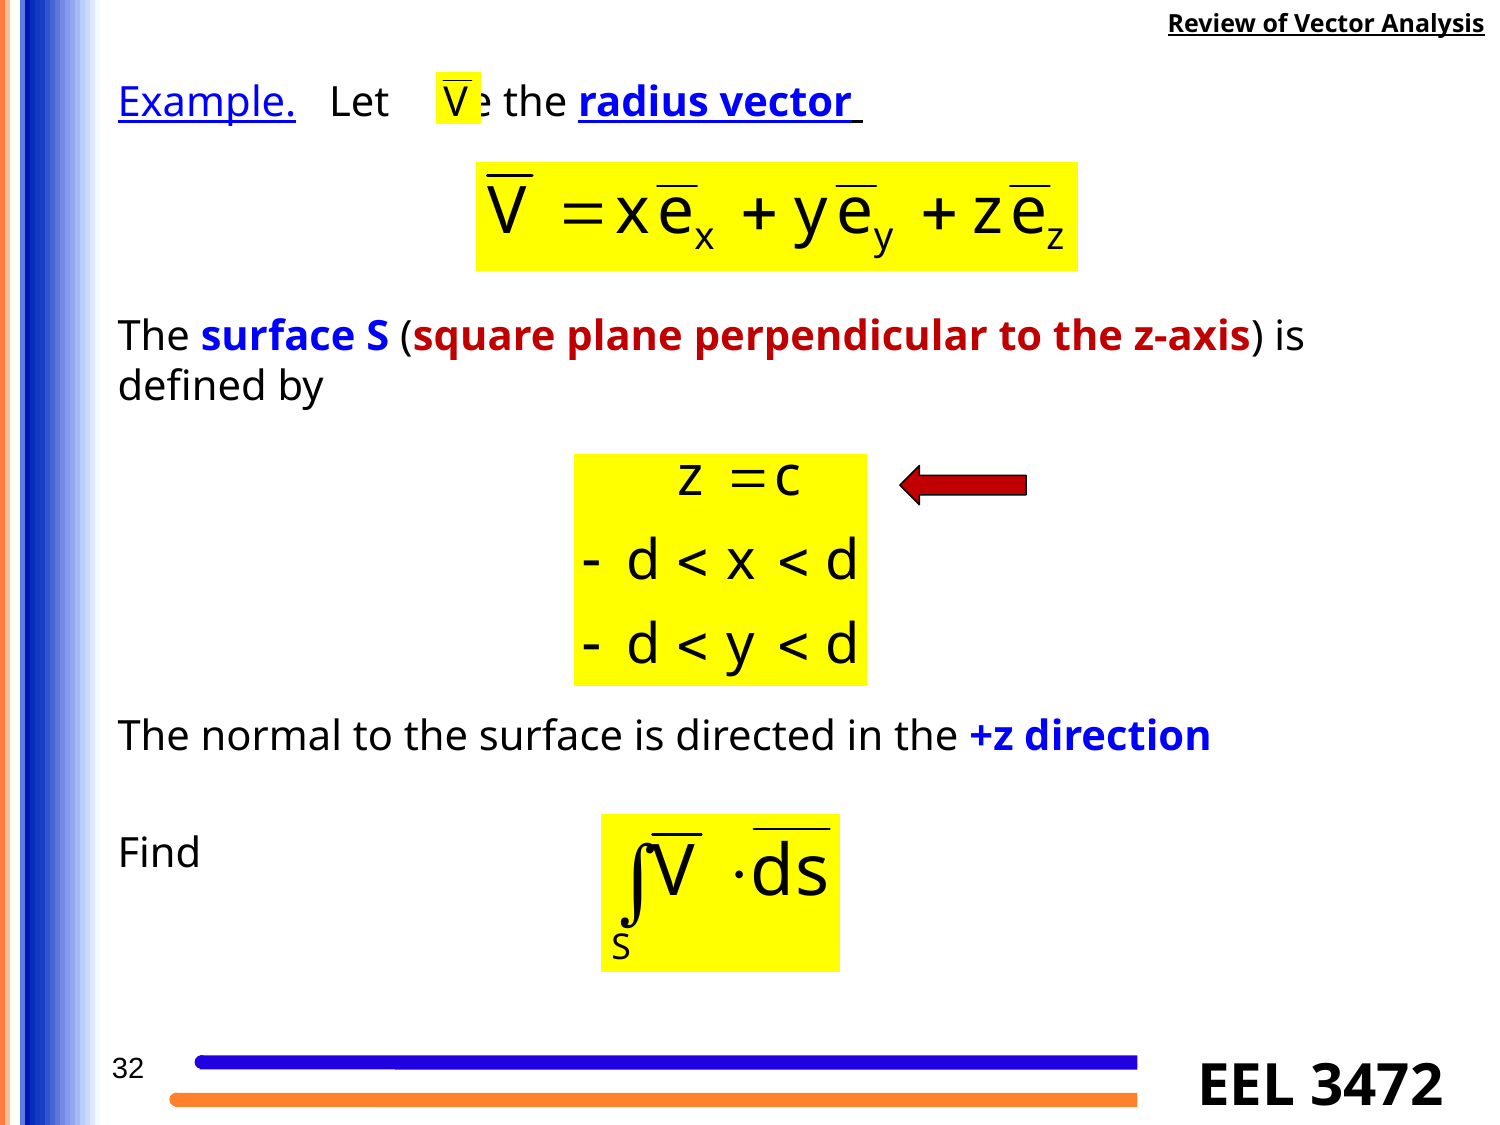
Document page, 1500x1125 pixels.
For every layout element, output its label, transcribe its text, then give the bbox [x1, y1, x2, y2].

text_box Review of Vector Analysis [1092, 0, 1500, 45]
text_box [899, 465, 1027, 505]
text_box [436, 71, 482, 124]
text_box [600, 813, 841, 973]
list Example. Let be the radius vector The surface S (square plane perpendicular to the z-axis) is defined by The normal to the surface is directed in the +z direction Find [102, 67, 1425, 1005]
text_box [573, 453, 868, 687]
picture [0, 0, 125, 1125]
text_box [475, 161, 1078, 272]
slide_number 32 [93, 1041, 160, 1105]
